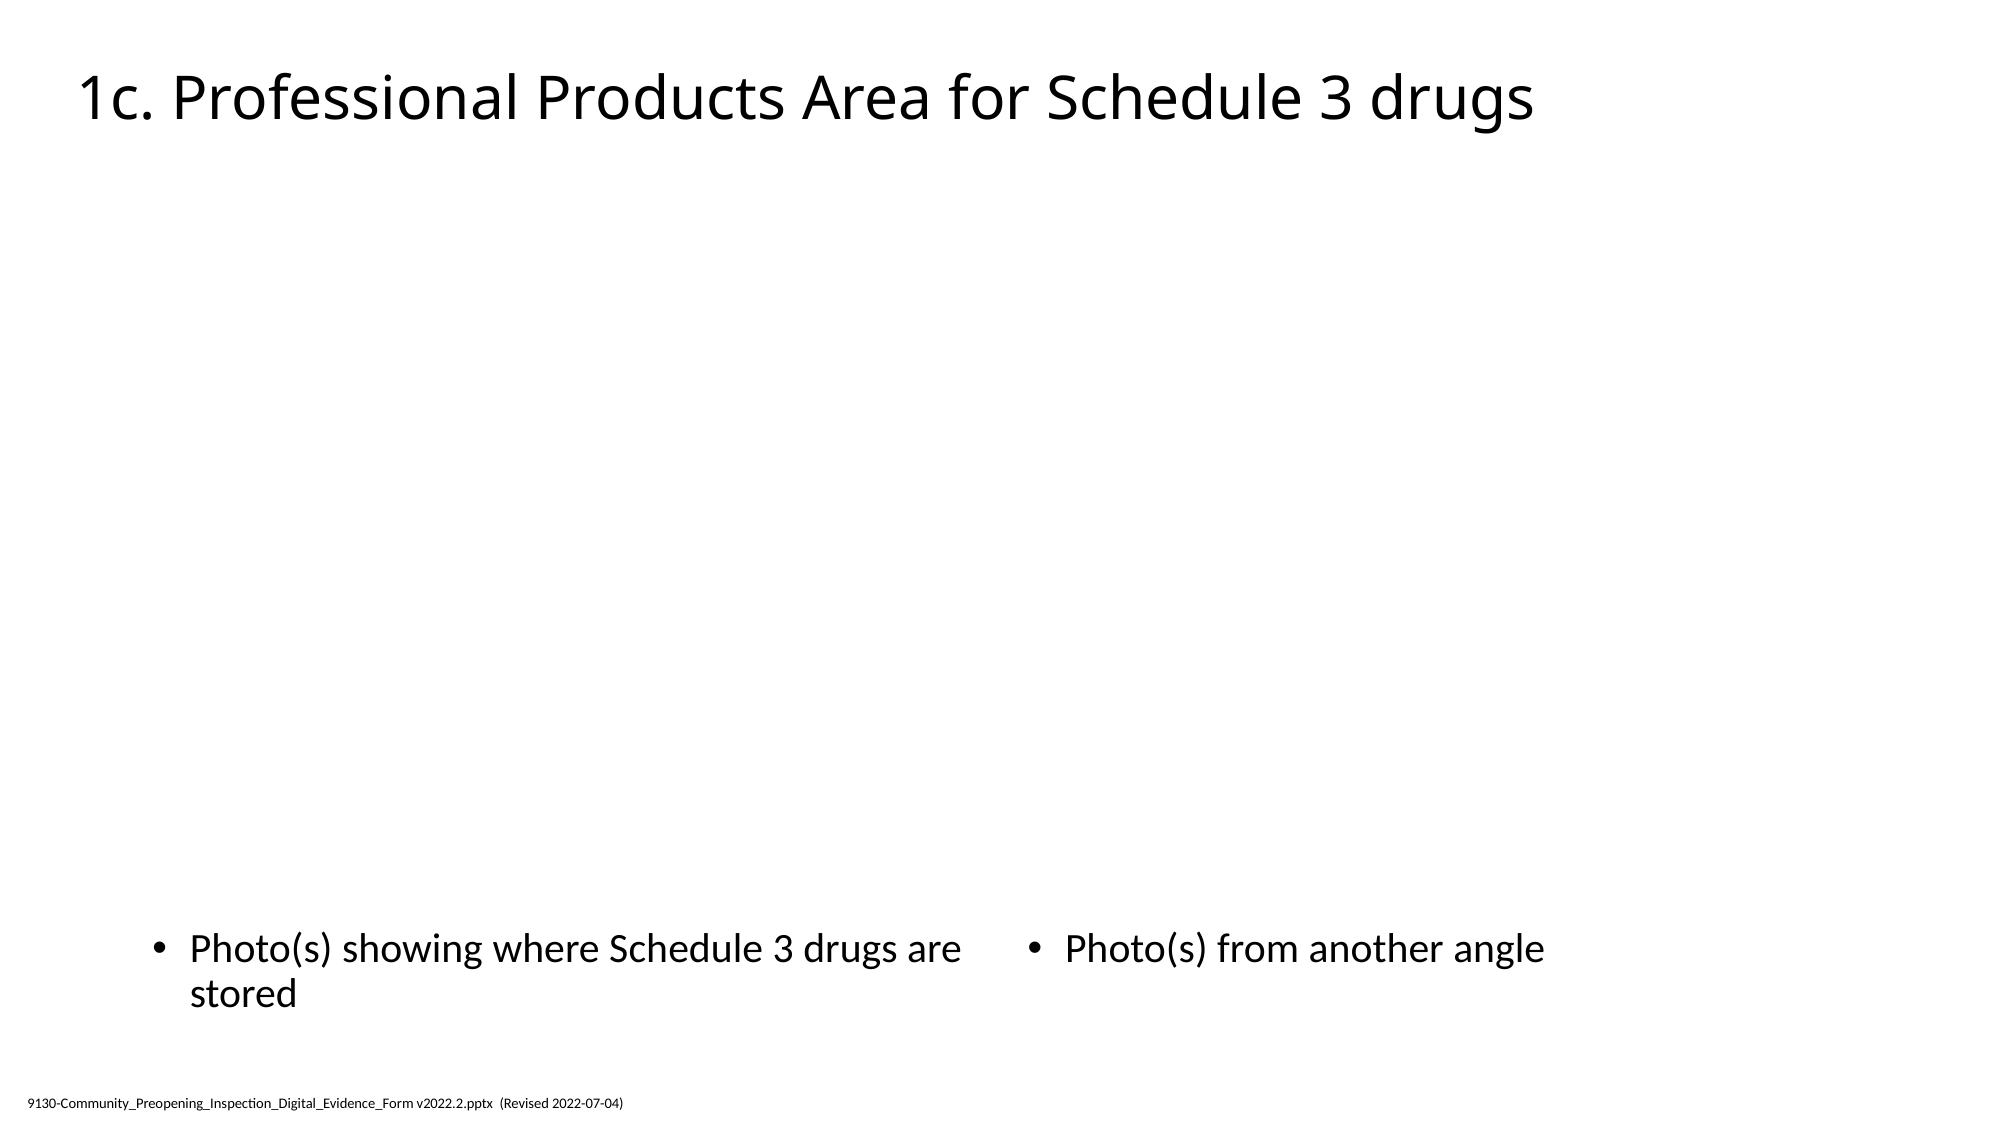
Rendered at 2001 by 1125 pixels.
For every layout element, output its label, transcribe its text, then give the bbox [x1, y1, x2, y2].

text_box Photo(s) showing where Schedule 3 drugs are stored [137, 919, 988, 1041]
title 1c. Professional Products Area for Schedule 3 drugs [61, 35, 1818, 165]
text_box Photo(s) from another angle [1012, 919, 1863, 1041]
